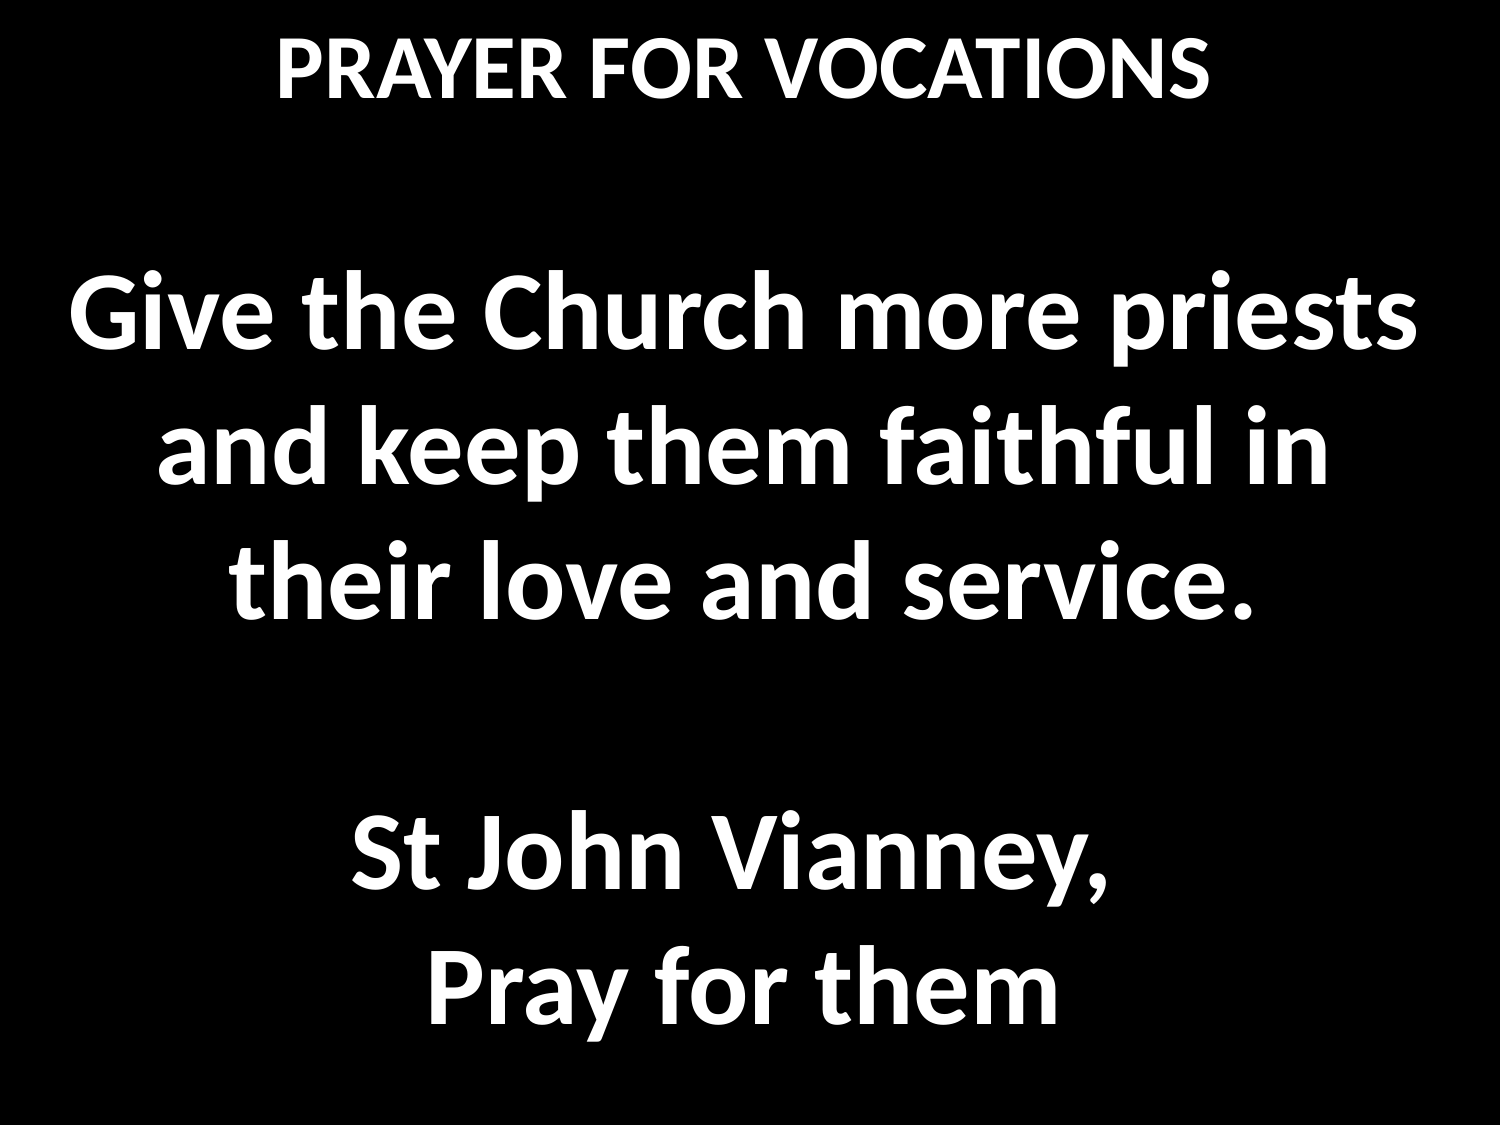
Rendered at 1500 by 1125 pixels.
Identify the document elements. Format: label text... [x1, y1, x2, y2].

text_box PRAYER FOR VOCATIONS Give the Church more priests and keep them faithful in their love and service. St John Vianney, Pray for them [29, 0, 1459, 1055]
